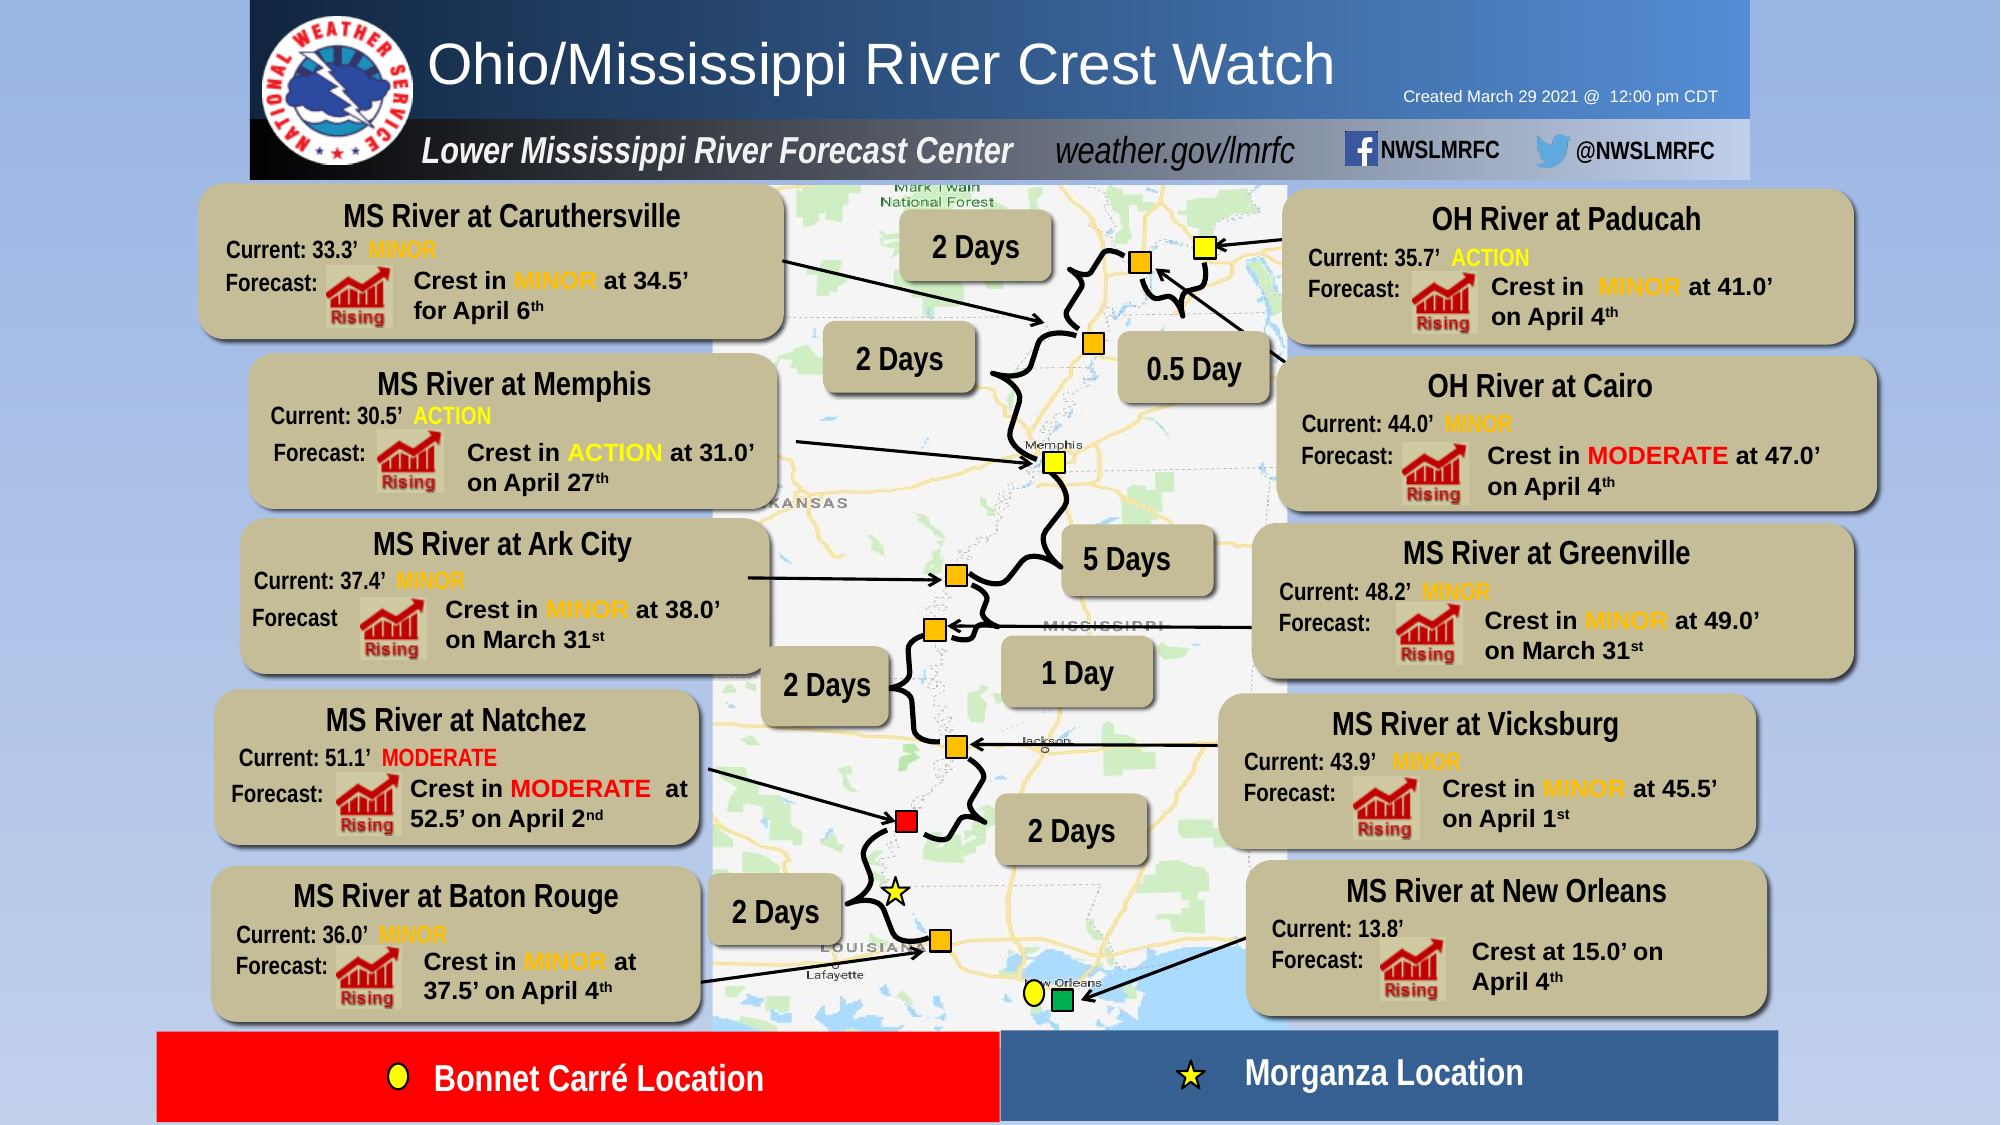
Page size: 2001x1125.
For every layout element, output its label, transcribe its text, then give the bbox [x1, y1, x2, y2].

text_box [1245, 859, 1785, 1017]
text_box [197, 183, 822, 340]
text_box Created March 29 2021 @ 12:00 pm CDT [1388, 77, 1763, 113]
text_box Lower Mississippi River Forecast Center weather.gov/lmrfc [253, 119, 1311, 187]
picture [262, 15, 414, 165]
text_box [1281, 188, 1871, 345]
text_box [155, 1029, 1002, 1124]
picture [1402, 441, 1469, 505]
picture [1379, 937, 1446, 1001]
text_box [1000, 635, 1154, 708]
text_box [419, 117, 1752, 182]
text_box Ohio/Mississippi River Crest Watch [417, 18, 1750, 104]
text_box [720, 872, 842, 946]
text_box [1174, 1058, 1207, 1091]
picture [1396, 602, 1463, 665]
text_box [236, 514, 770, 675]
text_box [1344, 125, 1751, 173]
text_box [213, 688, 715, 846]
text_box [1218, 693, 1761, 850]
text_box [1080, 937, 1240, 1001]
text_box [998, 1028, 1780, 1123]
picture [1411, 271, 1478, 335]
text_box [994, 793, 1148, 866]
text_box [1276, 355, 1878, 512]
picture [377, 429, 444, 493]
text_box [385, 1061, 411, 1092]
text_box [822, 320, 976, 393]
picture [335, 945, 403, 1009]
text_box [1251, 522, 1855, 679]
text_box [248, 117, 257, 181]
picture [712, 185, 1288, 1050]
text_box Bonnet Carré Location [188, 1046, 998, 1106]
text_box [210, 865, 717, 1022]
picture [335, 772, 403, 836]
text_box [899, 209, 1052, 282]
text_box [248, 0, 1752, 117]
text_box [1212, 236, 1276, 247]
picture [1353, 776, 1420, 840]
picture [326, 265, 393, 328]
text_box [1054, 524, 1214, 597]
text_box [797, 441, 1034, 465]
text_box Morganza Location [1081, 1040, 1688, 1101]
picture [360, 597, 427, 661]
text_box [749, 577, 943, 581]
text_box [783, 260, 1077, 336]
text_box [721, 951, 925, 987]
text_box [1117, 330, 1270, 404]
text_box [1155, 268, 1276, 334]
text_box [248, 352, 778, 510]
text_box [760, 645, 889, 727]
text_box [709, 769, 897, 822]
